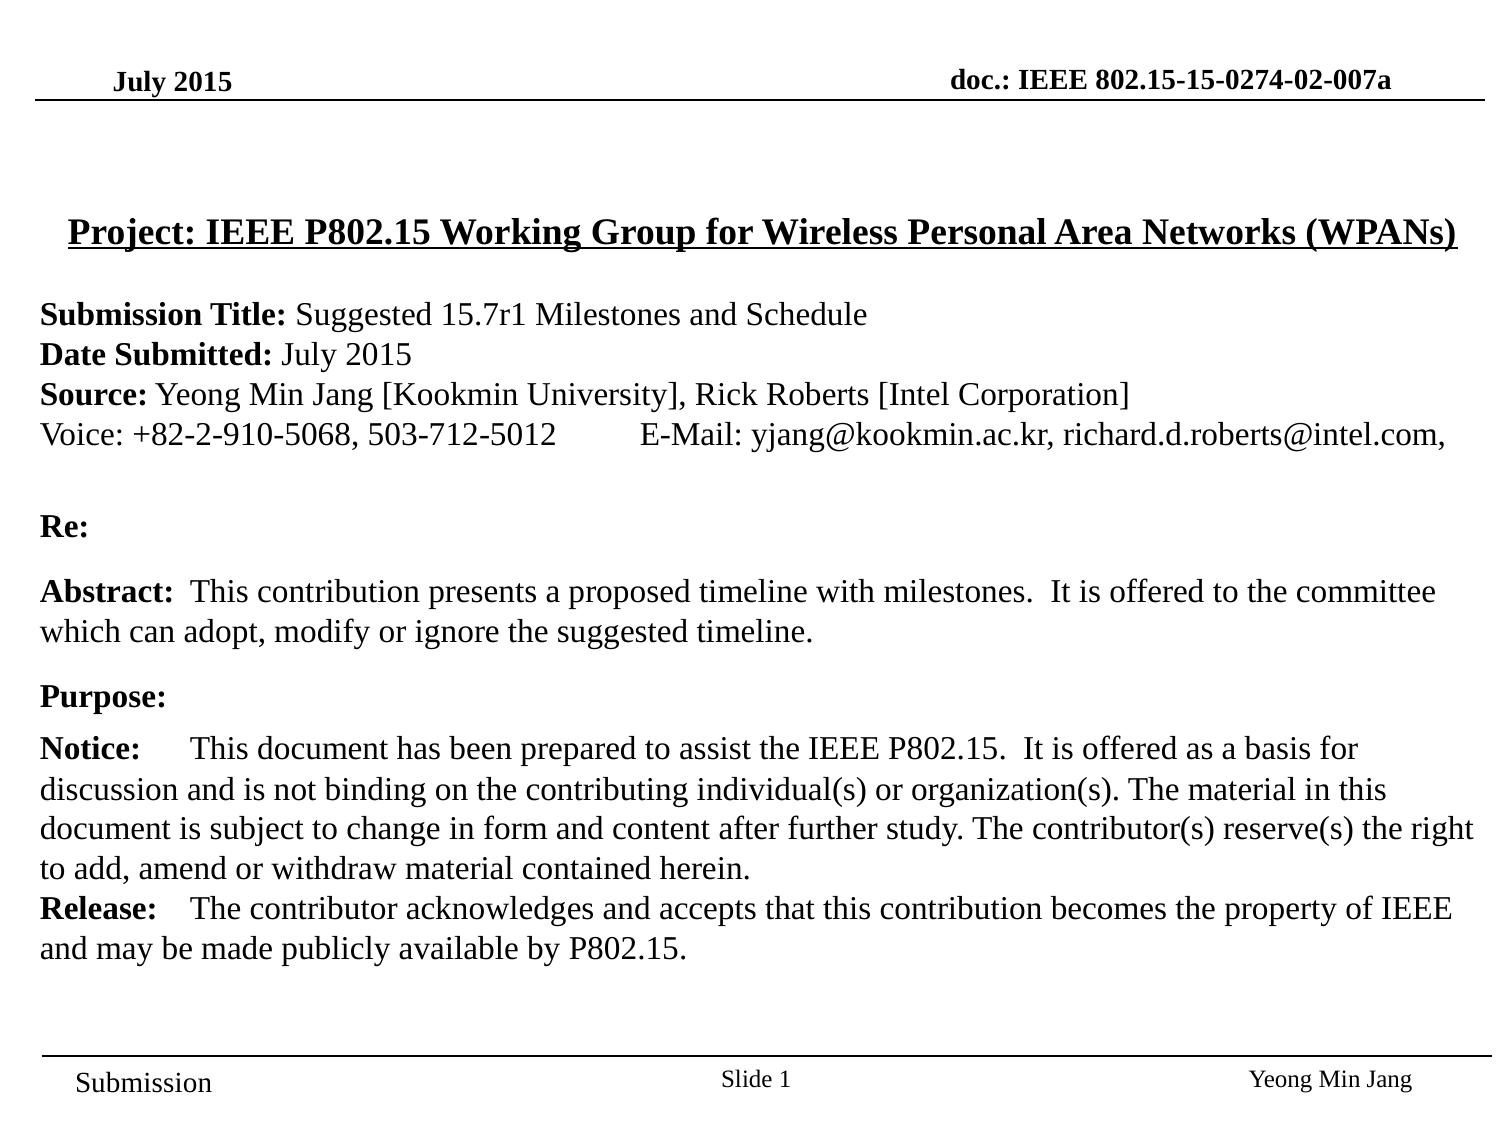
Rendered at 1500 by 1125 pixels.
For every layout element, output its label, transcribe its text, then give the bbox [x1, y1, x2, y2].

slide_number Slide 1 [712, 1062, 800, 1093]
text_box Project: IEEE P802.15 Working Group for Wireless Personal Area Networks (WPANs) Submission Title: Suggested 15.7r1 Milestones and Schedule Date Submitted: July 2015 Source: Yeong Min Jang [Kookmin University], Rick Roberts [Intel Corporation] Voice: +82-2-910-5068, 503-712-5012 E-Mail: yjang@kookmin.ac.kr, richard.d.roberts@intel.com, Re: Abstract: This contribution presents a proposed timeline with milestones. It is offered to the committee which can adopt, modify or ignore the suggested timeline. Purpose: Notice: This document has been prepared to assist the IEEE P802.15. It is offered as a basis for discussion and is not binding on the contributing individual(s) or organization(s). The material in this document is subject to change in form and content after further study. The contributor(s) reserve(s) the right to add, amend or withdraw material contained herein. Release: The contributor acknowledges and accepts that this contribution becomes the property of IEEE and may be made publicly available by P802.15. [24, 199, 1500, 974]
footer Yeong Min Jang [900, 1062, 1413, 1093]
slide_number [112, 62, 375, 98]
text_box Submission [75, 1062, 338, 1098]
text_box doc.: IEEE 802.15-15-0274-02-007a [949, 60, 1463, 96]
